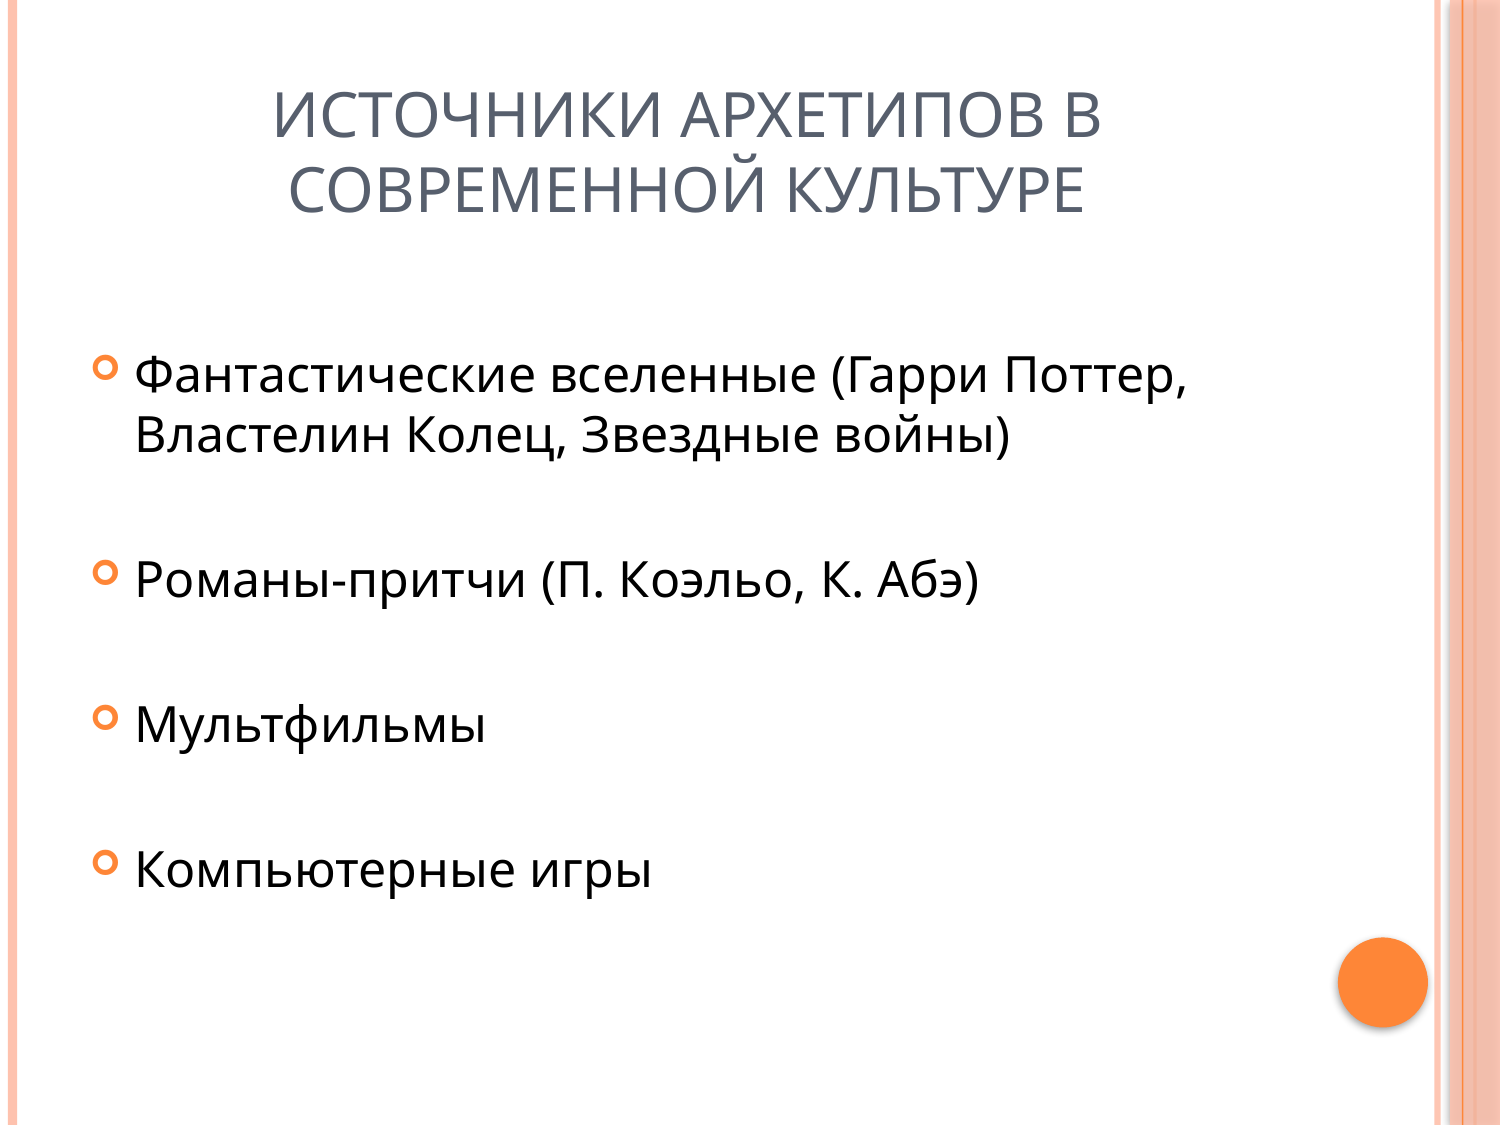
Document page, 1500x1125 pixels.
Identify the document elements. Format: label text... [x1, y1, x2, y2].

list Фантастические вселенные (Гарри Поттер, Властелин Колец, Звездные войны) Романы-притчи (П. Коэльо, К. Абэ) Мультфильмы Компьютерные игры [75, 262, 1300, 1062]
title Источники архетипов в современной культуре [75, 45, 1300, 233]
